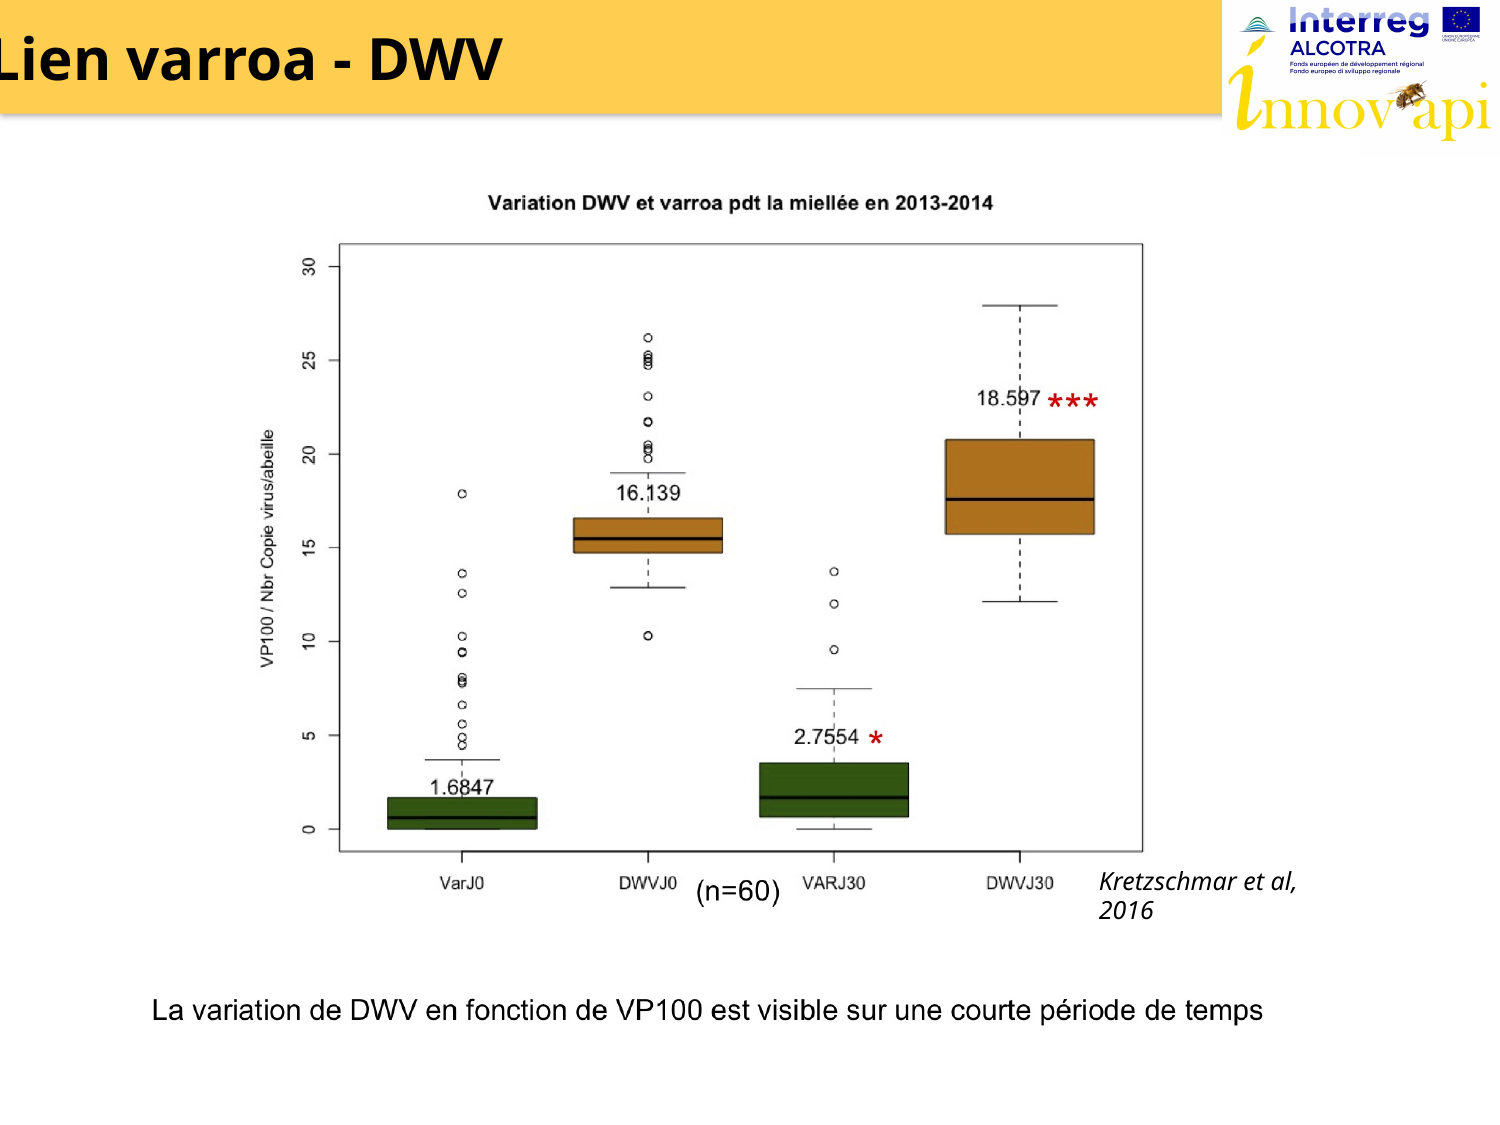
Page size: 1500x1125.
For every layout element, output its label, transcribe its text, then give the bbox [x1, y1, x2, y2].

text_box [0, 0, 1218, 114]
picture [80, 0, 1500, 1096]
text_box Lien varroa - DWV [0, 14, 519, 99]
